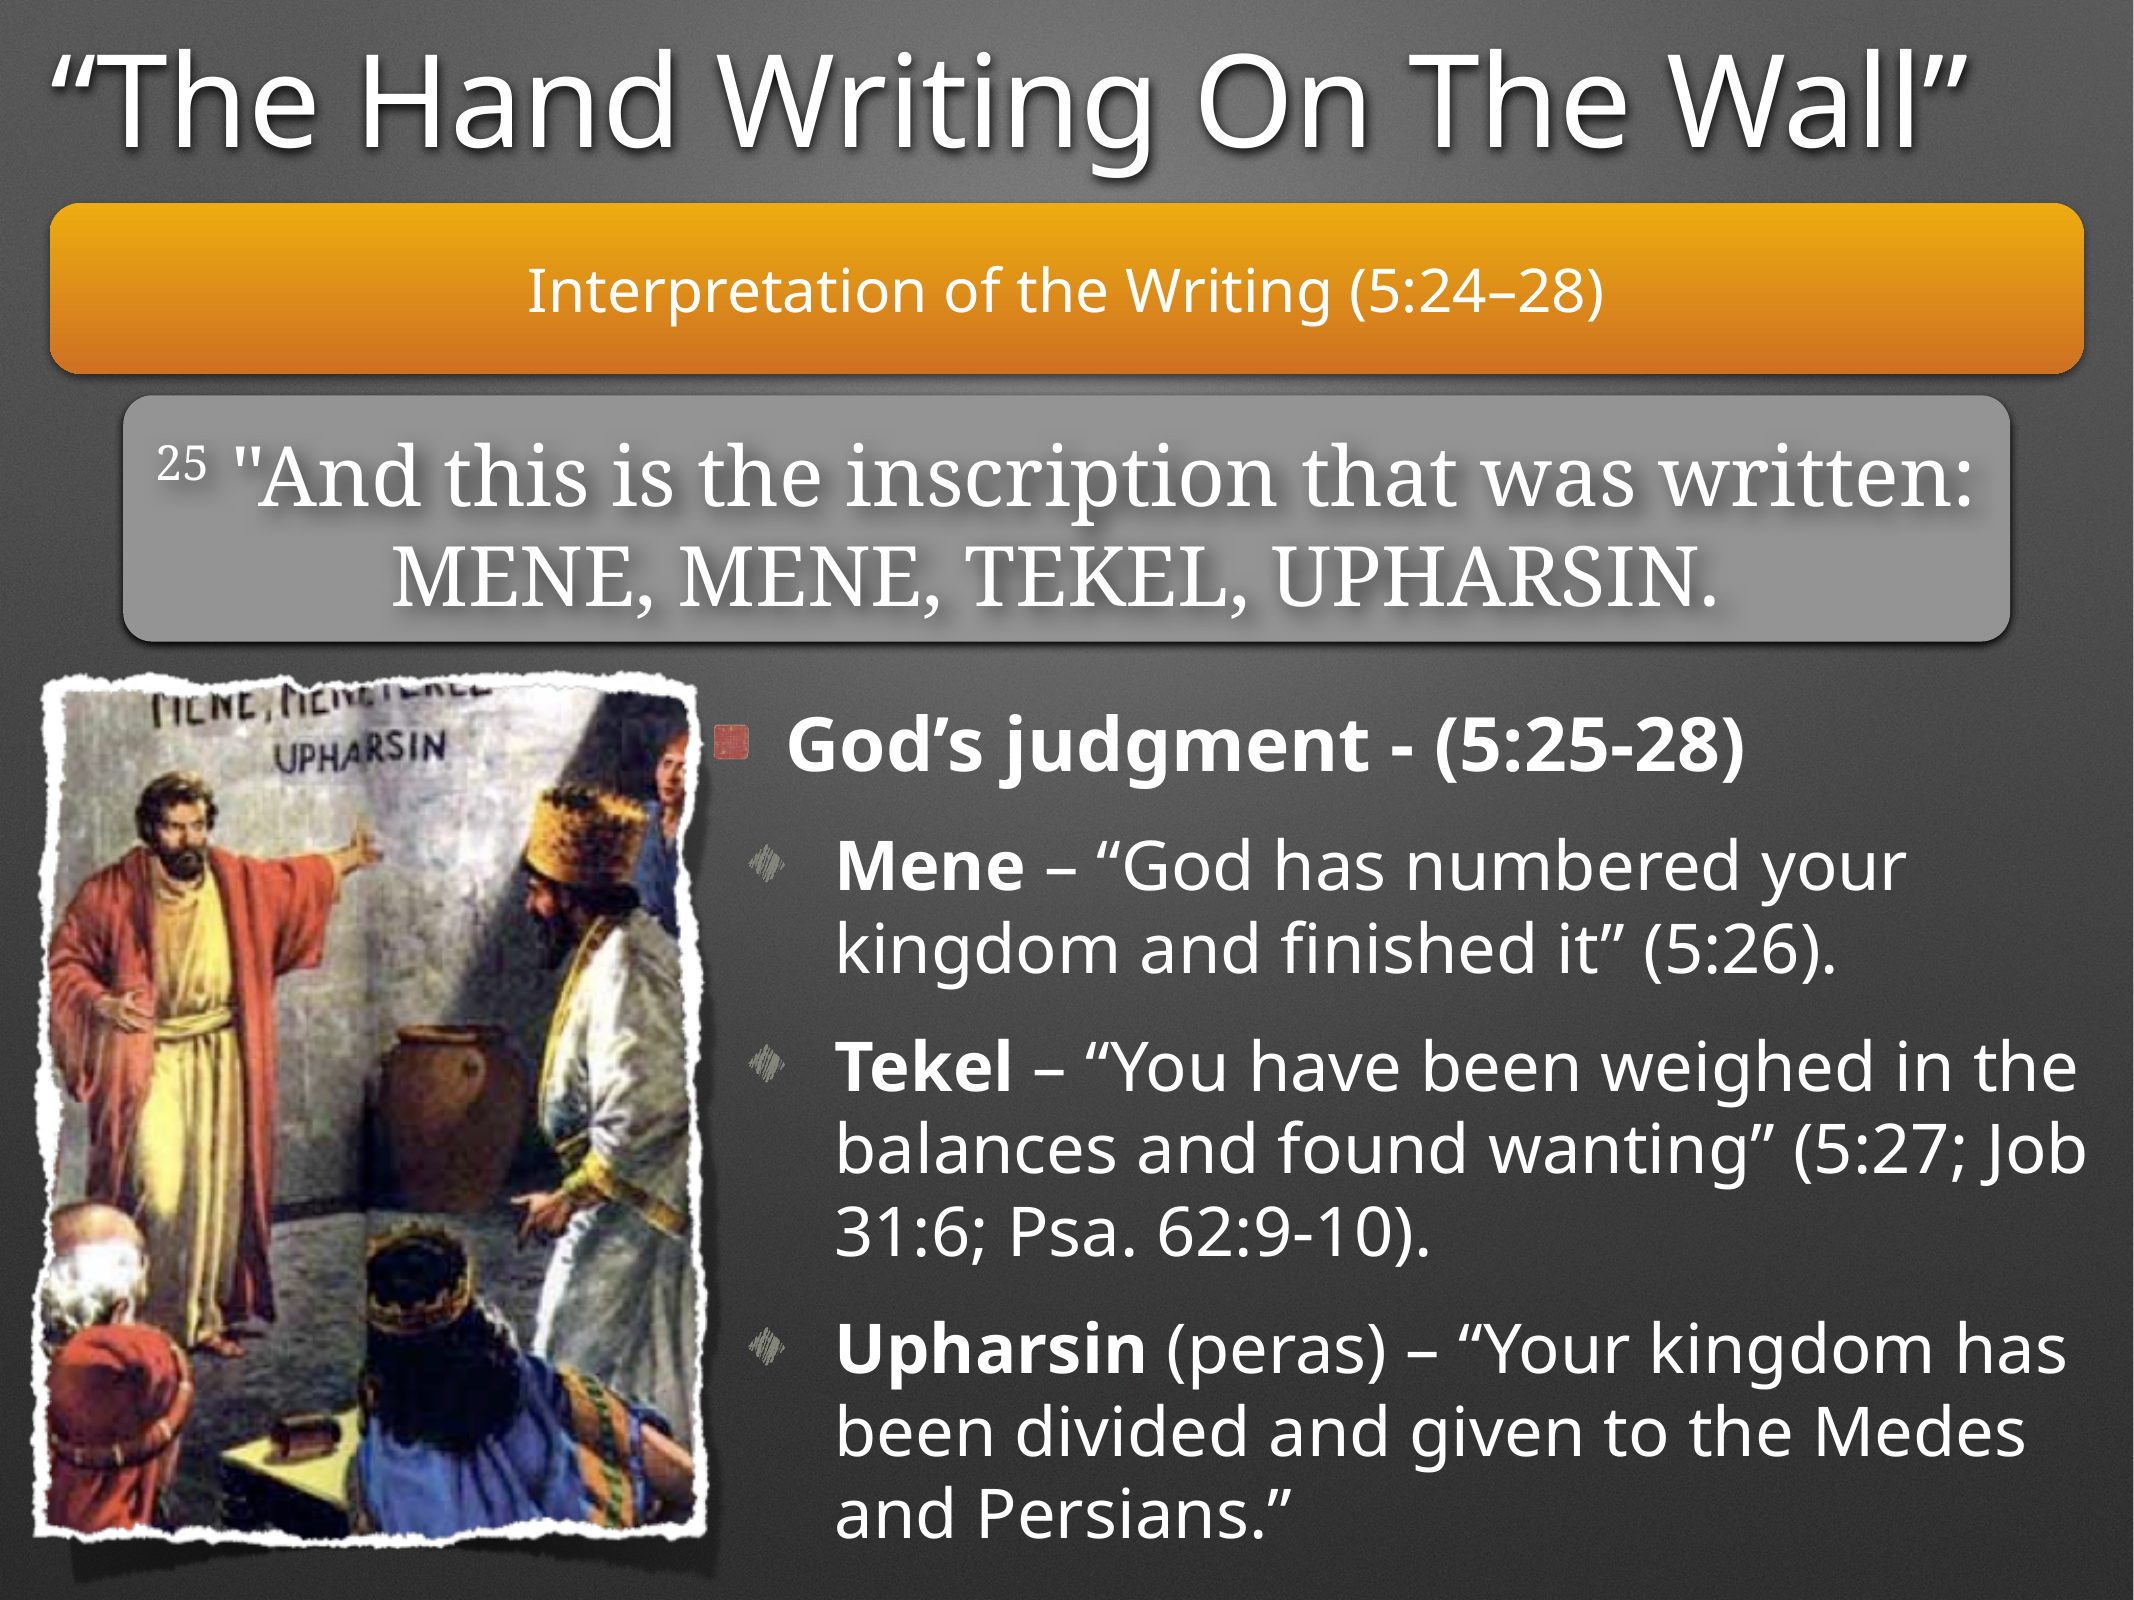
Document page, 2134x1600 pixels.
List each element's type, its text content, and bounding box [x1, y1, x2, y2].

text_box Interpretation of the Writing (5:24–28) [49, 202, 2084, 374]
text_box God’s judgment - (5:25-28) Mene – “God has numbered your kingdom and finished it” (5:26). Tekel – “You have been weighed in the balances and found wanting” (5:27; Job 31:6; Psa. 62:9-10). Upharsin (peras) – “Your kingdom has been divided and given to the Medes and Persians.” [735, 688, 2116, 1561]
text_box [127, 395, 2005, 409]
text_box “The Hand Writing On The Wall” [9, 10, 2045, 182]
text_box 25 "And this is the inscription that was written: MENE, MENE, TEKEL, UPHARSIN. [114, 416, 2019, 629]
picture [0, 0, 2134, 1600]
